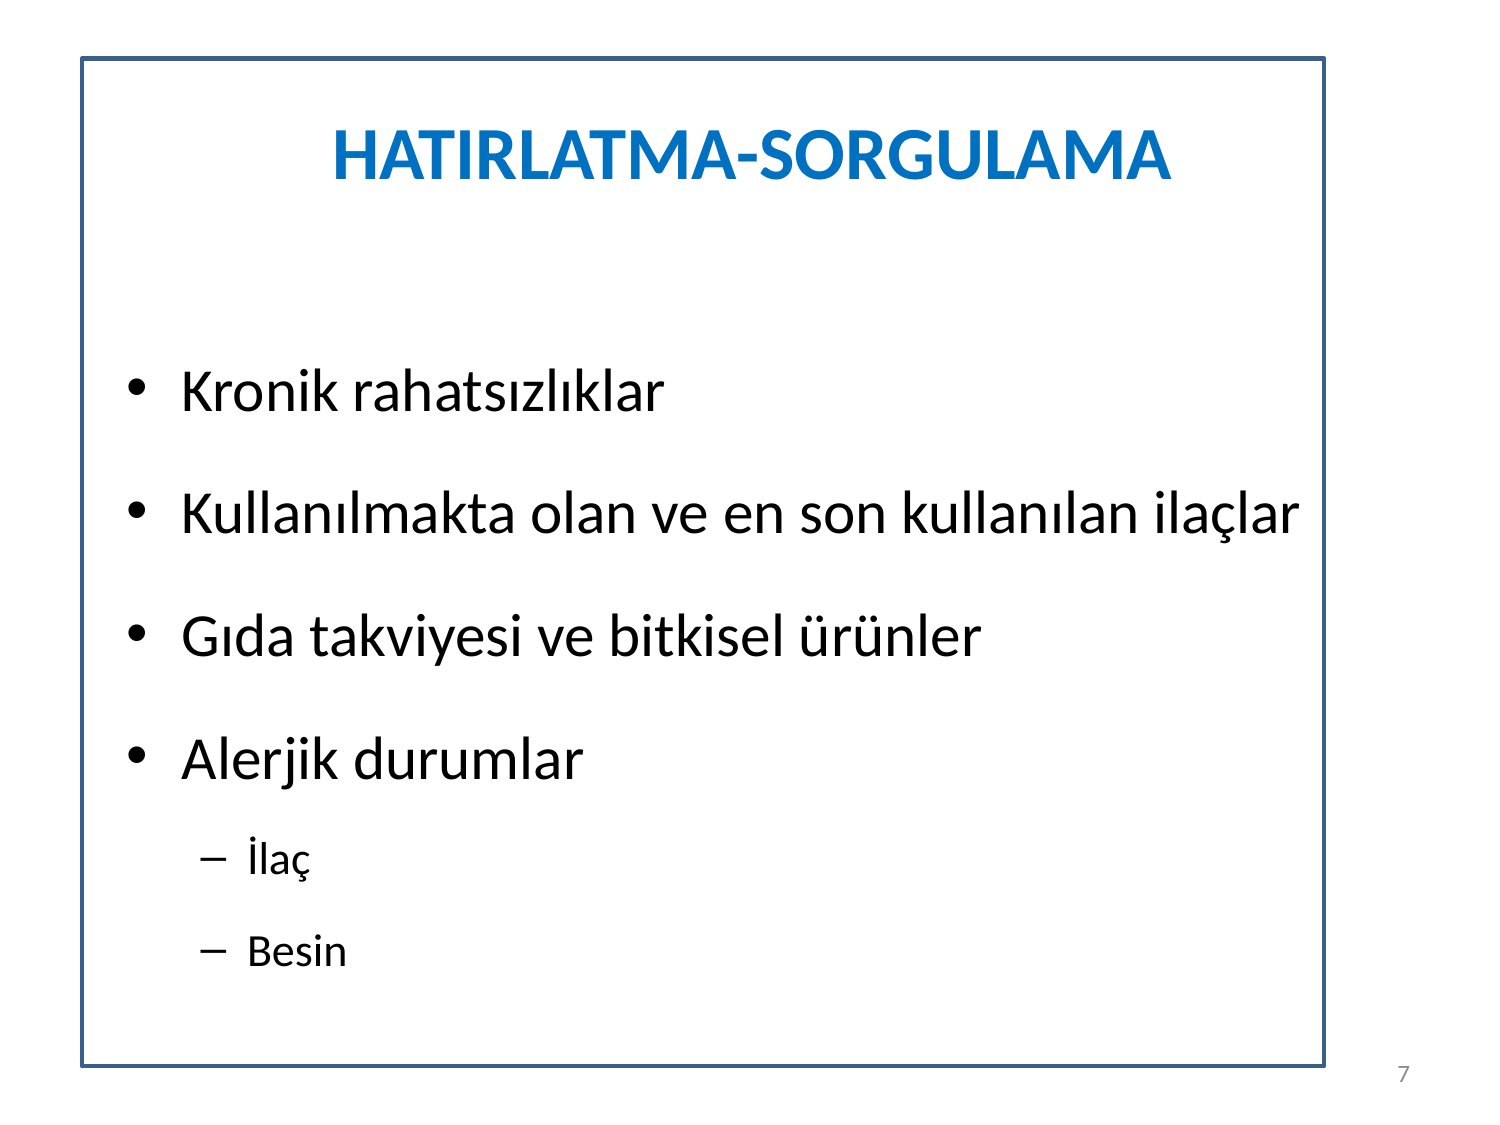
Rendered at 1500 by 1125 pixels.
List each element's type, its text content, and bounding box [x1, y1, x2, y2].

slide_number 7 [1074, 1042, 1425, 1103]
text_box [80, 56, 1074, 1068]
list Kronik rahatsızlıklar Kullanılmakta olan ve en son kullanılan ilaçlar Gıda takviyesi ve bitkisel ürünler Alerjik durumlar İlaç Besin [110, 219, 1336, 1062]
title HATIRLATMA-SORGULAMA [128, 55, 1376, 244]
